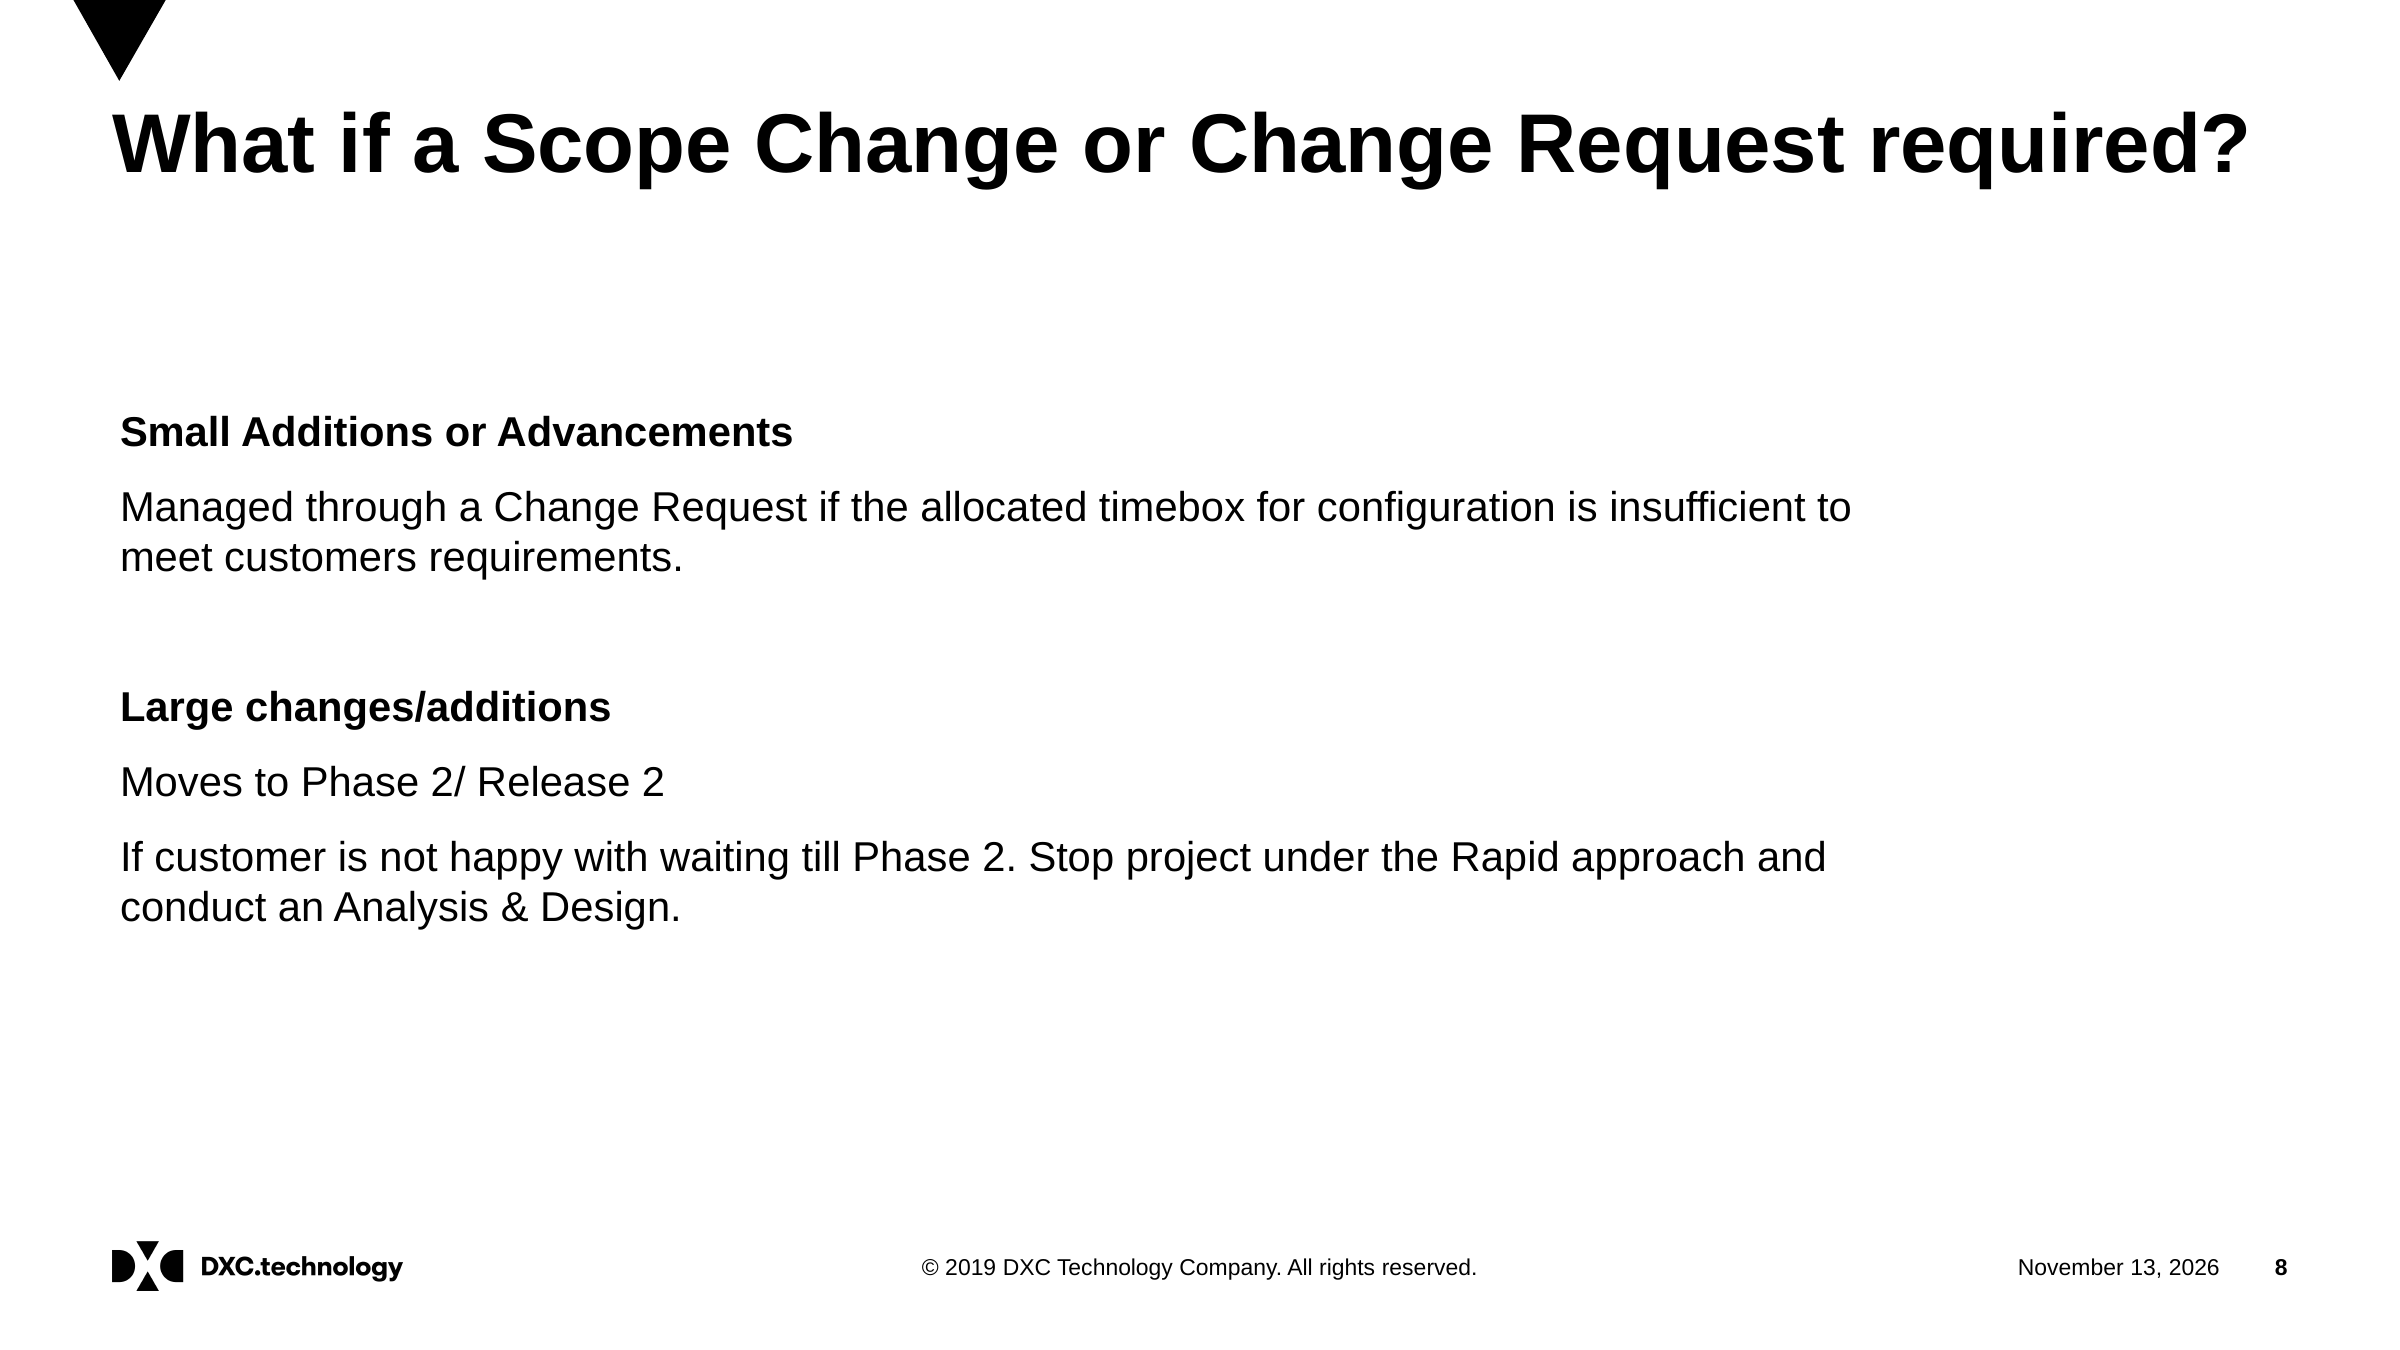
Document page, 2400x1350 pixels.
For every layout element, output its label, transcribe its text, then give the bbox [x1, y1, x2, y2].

title What if a Scope Change or Change Request required? [112, 104, 2288, 338]
list Small Additions or Advancements Managed through a Change Request if the allocated timebox for configuration is insufficient to meet customers requirements. Large changes/additions Moves to Phase 2/ Release 2 If customer is not happy with waiting till Phase 2. Stop project under the Rapid approach and conduct an Analysis & Design. [120, 404, 1944, 1175]
